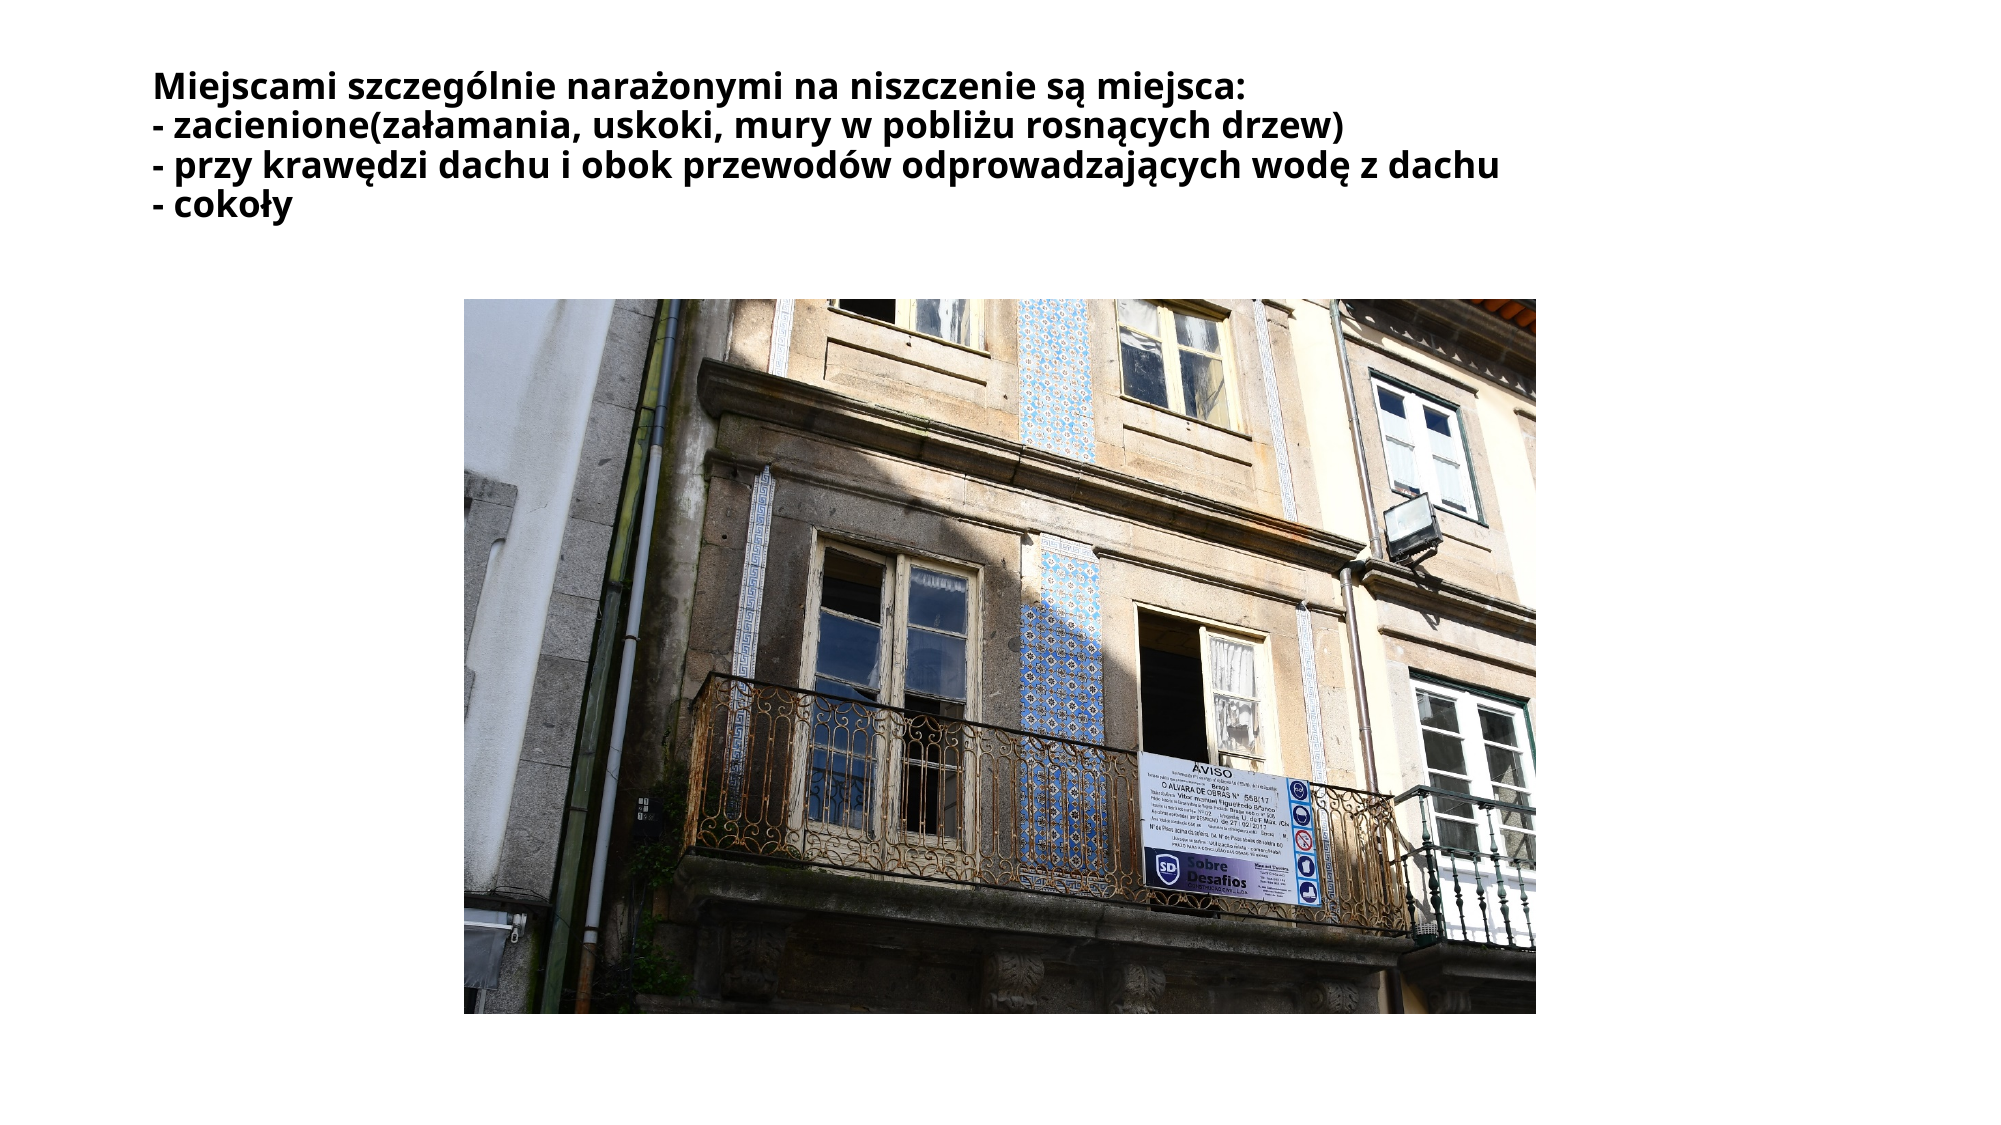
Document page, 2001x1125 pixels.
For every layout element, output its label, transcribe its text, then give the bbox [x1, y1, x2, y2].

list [464, 299, 1536, 1014]
title Miejscami szczególnie narażonymi na niszczenie są miejsca: - zacienione(załamania, uskoki, mury w pobliżu rosnących drzew) - przy krawędzi dachu i obok przewodów odprowadzających wodę z dachu - cokoły [137, 59, 1863, 278]
